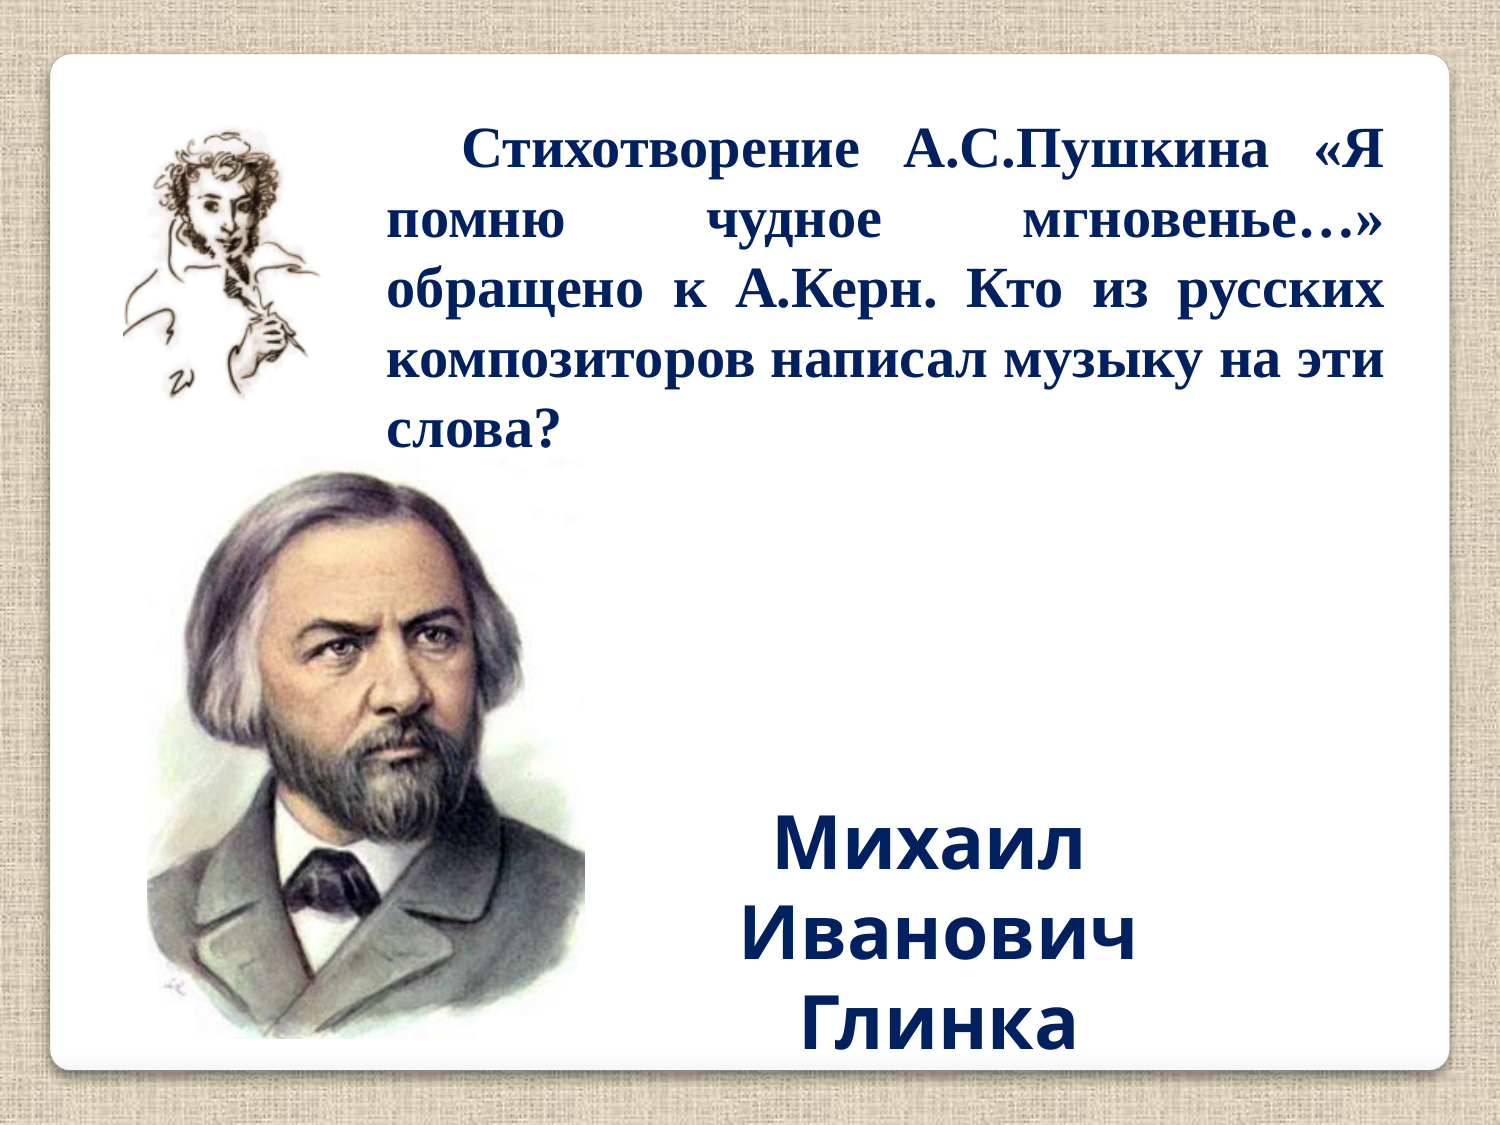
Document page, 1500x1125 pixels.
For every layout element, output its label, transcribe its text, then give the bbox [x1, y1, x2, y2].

text_box Стихотворение А.С.Пушкина «Я помню чудное мгновенье…» обращено к А.Керн. Кто из русских композиторов написал музыку на эти слова? [371, 101, 1400, 467]
text_box Михаил Иванович Глинка [655, 786, 1223, 1072]
picture [0, 0, 1500, 1125]
